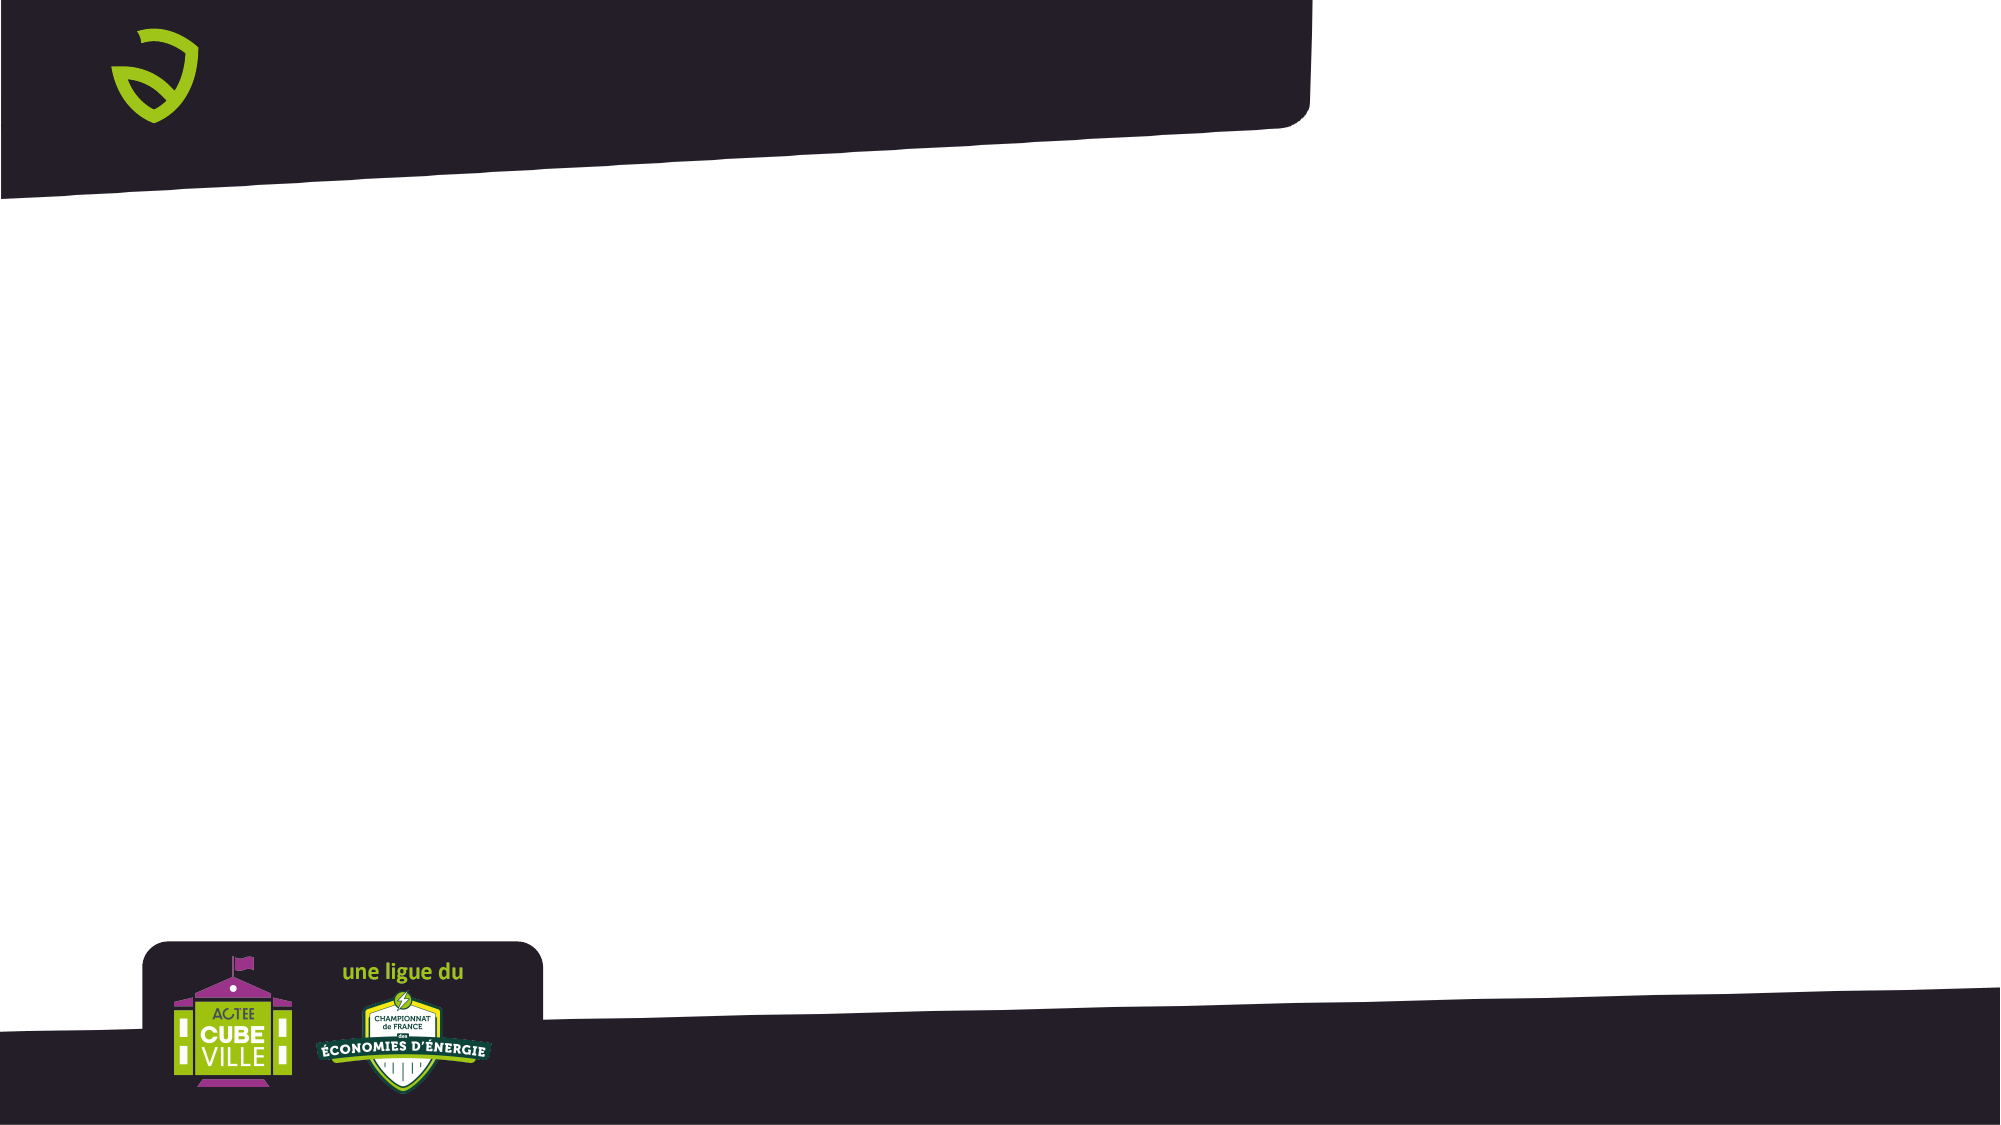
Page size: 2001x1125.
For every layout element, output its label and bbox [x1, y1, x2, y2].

picture [0, 961, 2000, 1125]
picture [0, 0, 1313, 199]
picture [174, 956, 292, 1087]
